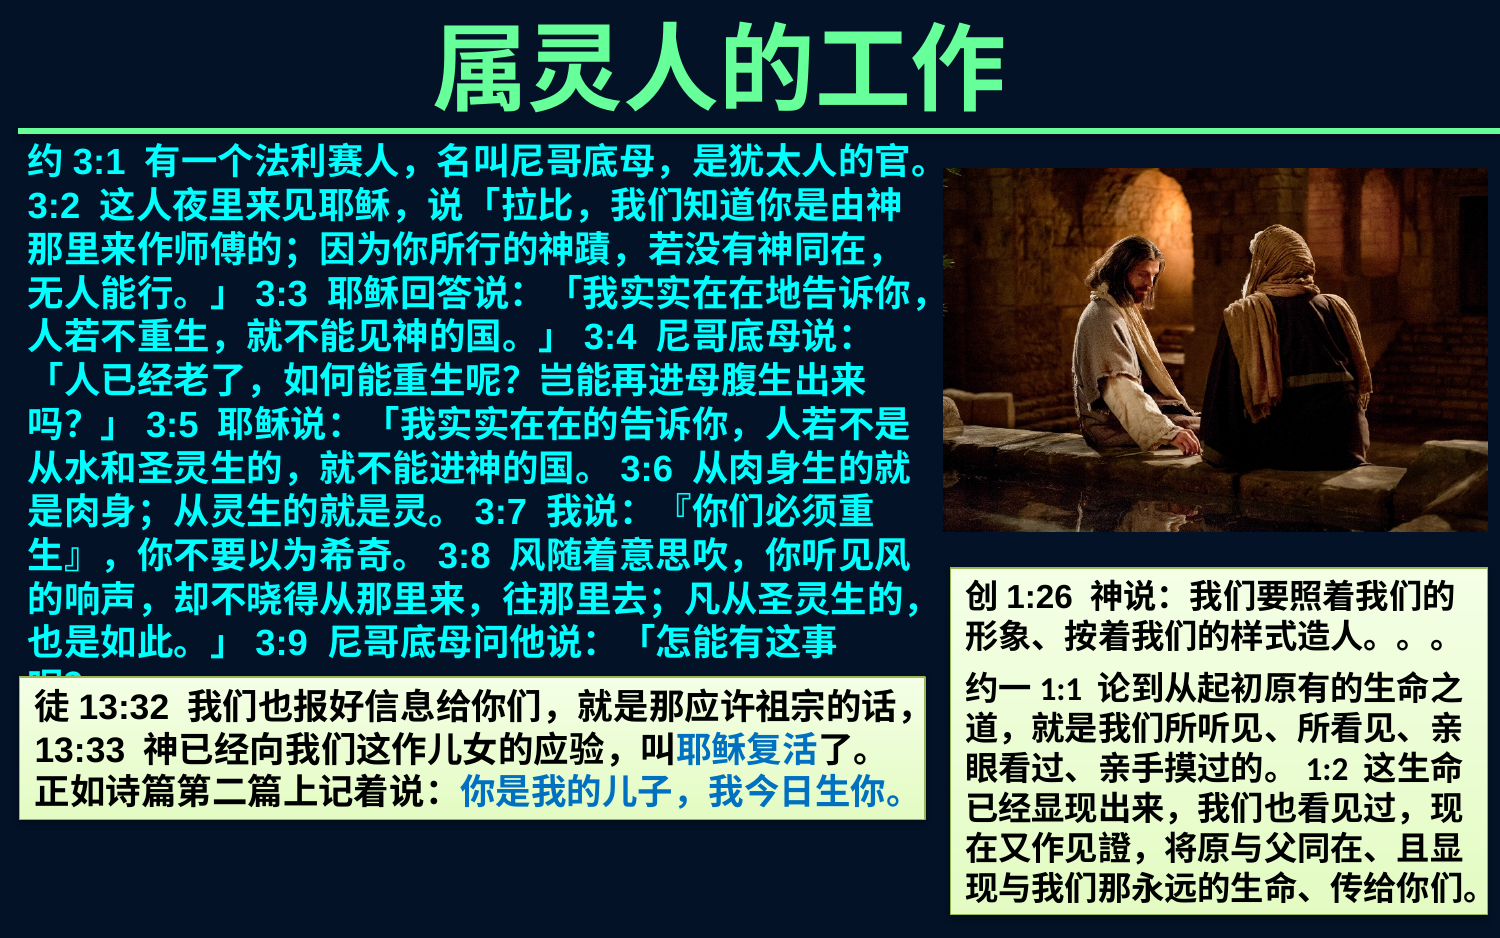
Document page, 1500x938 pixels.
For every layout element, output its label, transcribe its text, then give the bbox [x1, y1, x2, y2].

picture [943, 168, 1488, 532]
text_box 徒13:32 我们也报好信息给你们，就是那应许祖宗的话，13:33 神已经向我们这作儿女的应验，叫耶稣复活了。正如诗篇第二篇上记着说：你是我的儿子，我今日生你。 [19, 677, 925, 820]
text_box 创1:26 神说：我们要照着我们的形象、按着我们的样式造人。。。 约一1:1 论到从起初原有的生命之道，就是我们所听见、所看见、亲眼看过、亲手摸过的。1:2 这生命已经显现出来，我们也看见过，现在又作见證，将原与父同在、且显现与我们那永远的生命、传给你们。 [950, 567, 1488, 915]
text_box 约3:1 有一个法利赛人，名叫尼哥底母，是犹太人的官。3:2 这人夜里来见耶稣，说「拉比，我们知道你是由神那里来作师傅的；因为你所行的神蹟，若没有神同在，无人能行。」3:3 耶稣回答说：「我实实在在地告诉你，人若不重生，就不能见神的国。」3:4 尼哥底母说：「人已经老了，如何能重生呢？岂能再进母腹生出来吗？」3:5 耶稣说：「我实实在在的告诉你，人若不是从水和圣灵生的，就不能进神的国。3:6 从肉身生的就是肉身；从灵生的就是灵。3:7 我说：『你们必须重生』，你不要以为希奇。3:8 风随着意思吹，你听见风的响声，却不晓得从那里来，往那里去；凡从圣灵生的，也是如此。」3:9 尼哥底母问他说：「怎能有这事呢？」 [12, 131, 951, 715]
text_box 属灵人的工作 [417, 0, 1022, 130]
